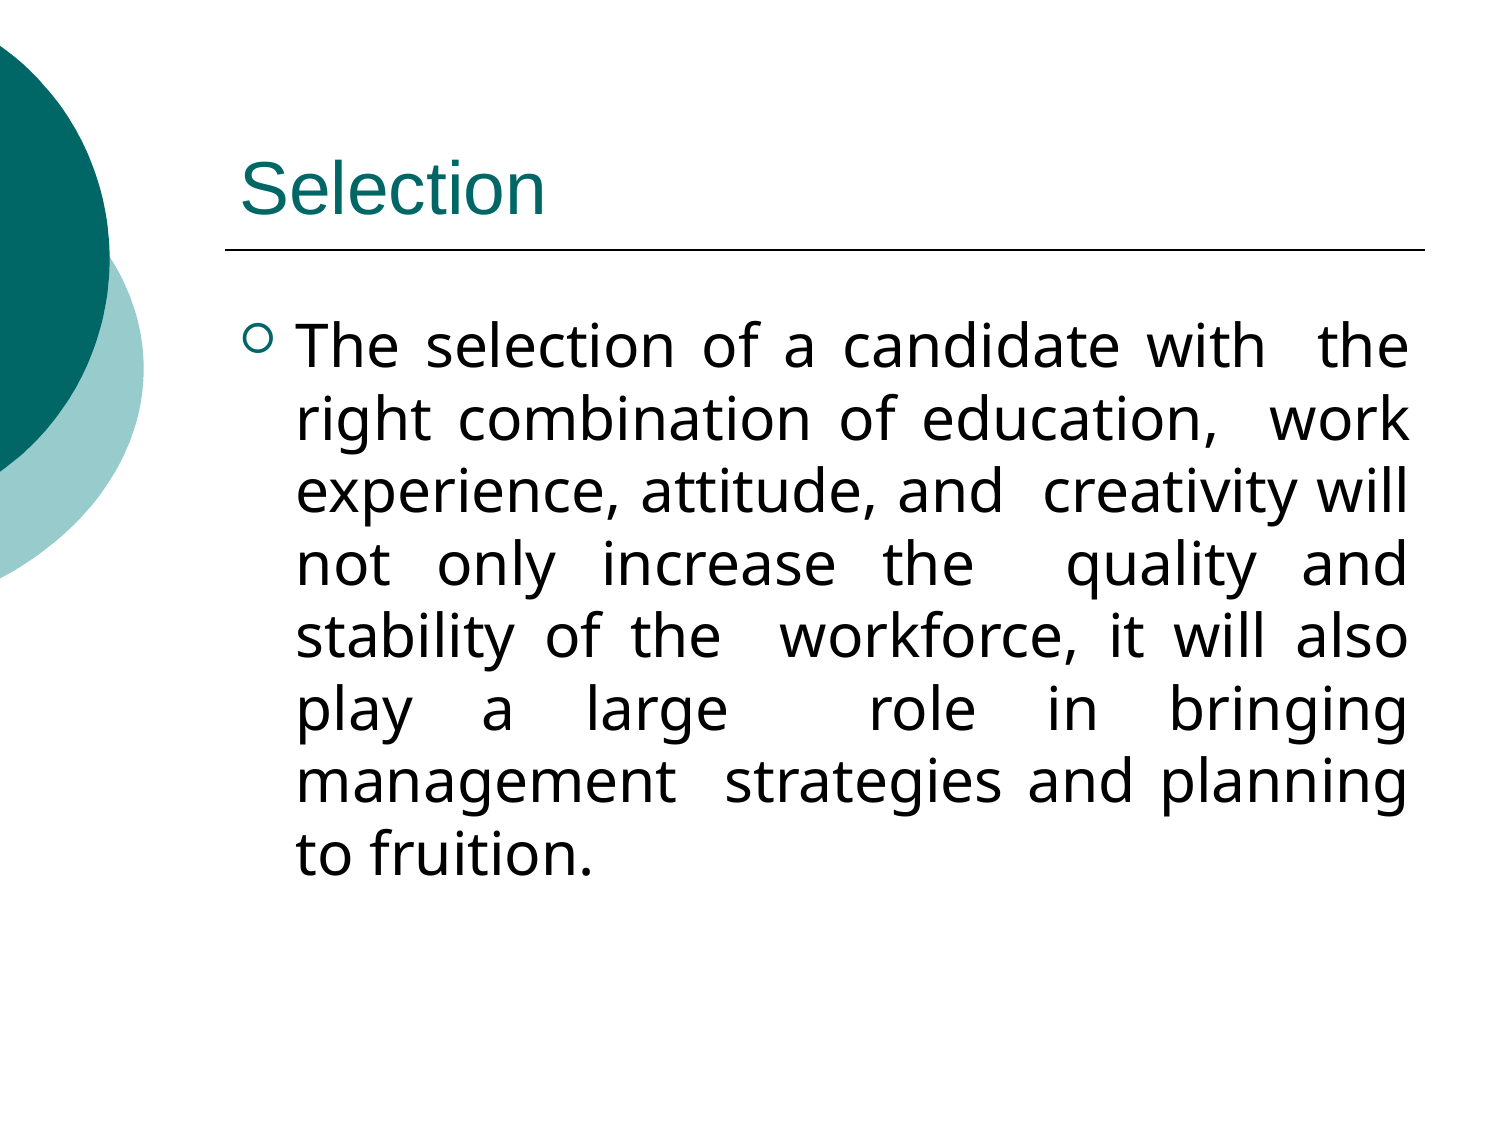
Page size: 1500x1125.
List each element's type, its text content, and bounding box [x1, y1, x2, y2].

title Selection [237, 137, 551, 305]
text_box The selection of a candidate with the right combination of education, work experience, attitude, and creativity will not only increase the quality and stability of the workforce, it will also play a large role in bringing management strategies and planning to fruition. [237, 305, 1412, 888]
